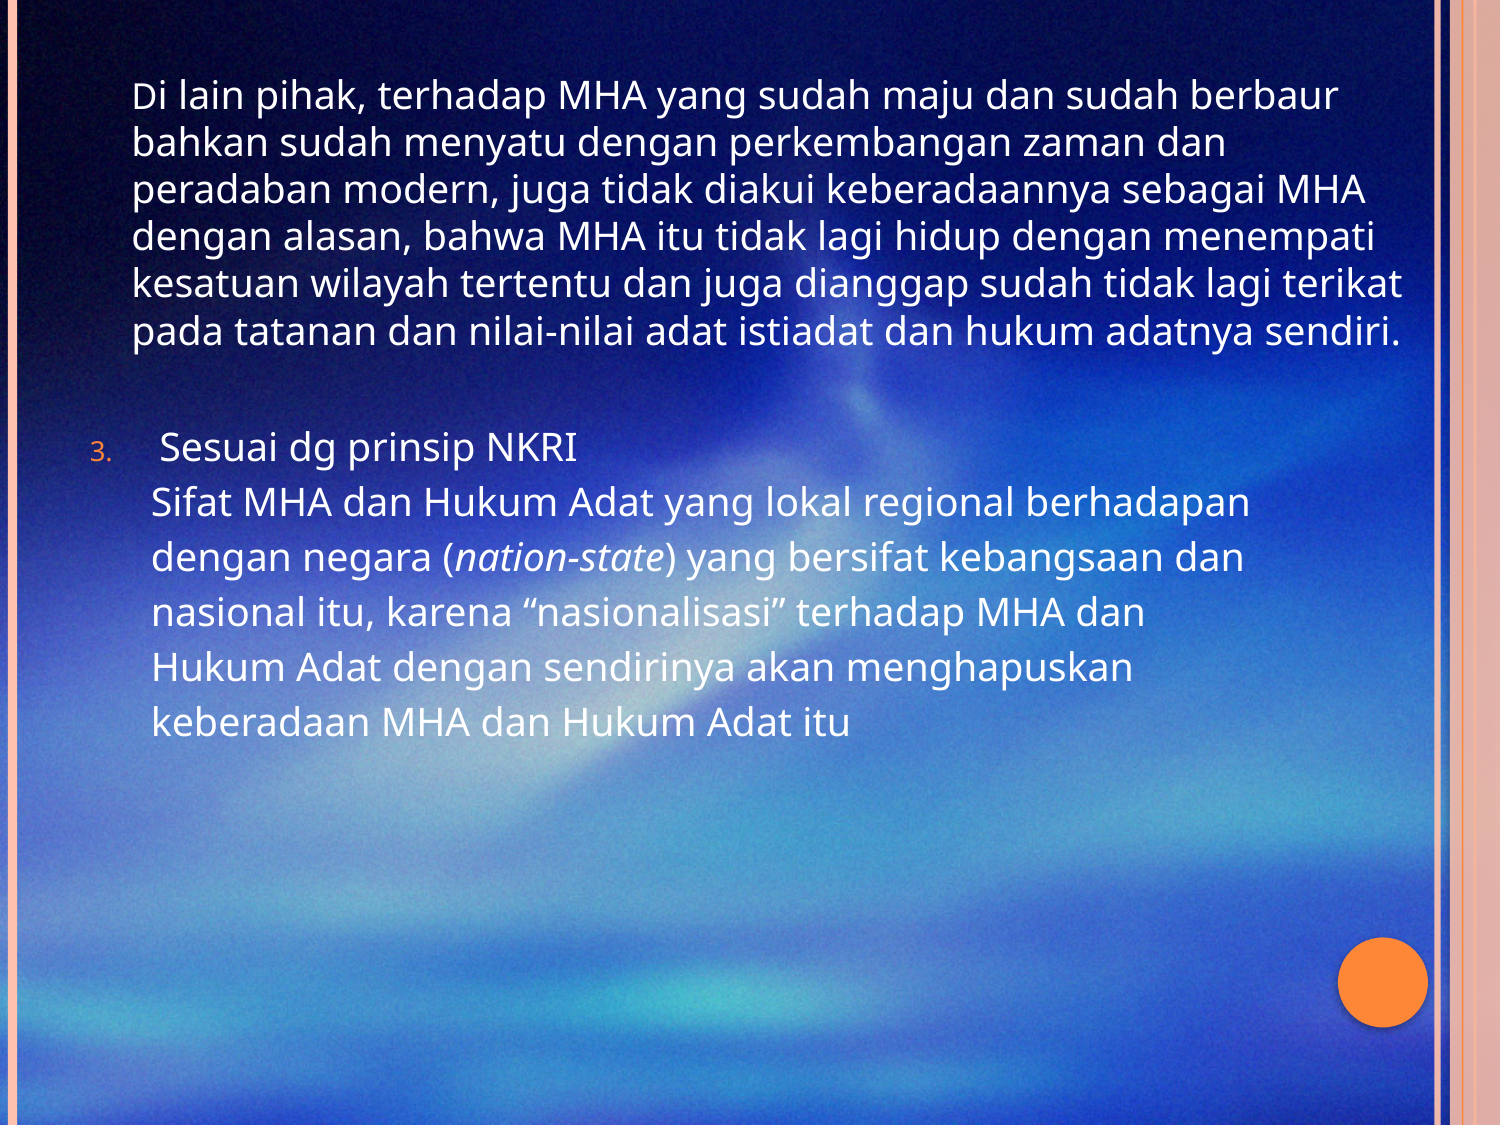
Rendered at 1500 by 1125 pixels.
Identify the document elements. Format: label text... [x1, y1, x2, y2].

picture [0, 0, 7, 1125]
list Di lain pihak, terhadap MHA yang sudah maju dan sudah berbaur bahkan sudah menyatu dengan perkembangan zaman dan peradaban modern, juga tidak diakui keberadaannya sebagai MHA dengan alasan, bahwa MHA itu tidak lagi hidup dengan menempati kesatuan wilayah tertentu dan juga dianggap sudah tidak lagi terikat pada tatanan dan nilai-nilai adat istiadat dan hukum adatnya sendiri. Sesuai dg prinsip NKRI Sifat MHA dan Hukum Adat yang lokal regional berhadapan dengan negara (nation-state) yang bersifat kebangsaan dan nasional itu, karena “nasionalisasi” terhadap MHA dan Hukum Adat dengan sendirinya akan menghapuskan keberadaan MHA dan Hukum Adat itu [75, 62, 1425, 1047]
picture [1441, 0, 1449, 1125]
picture [18, 0, 1434, 1125]
